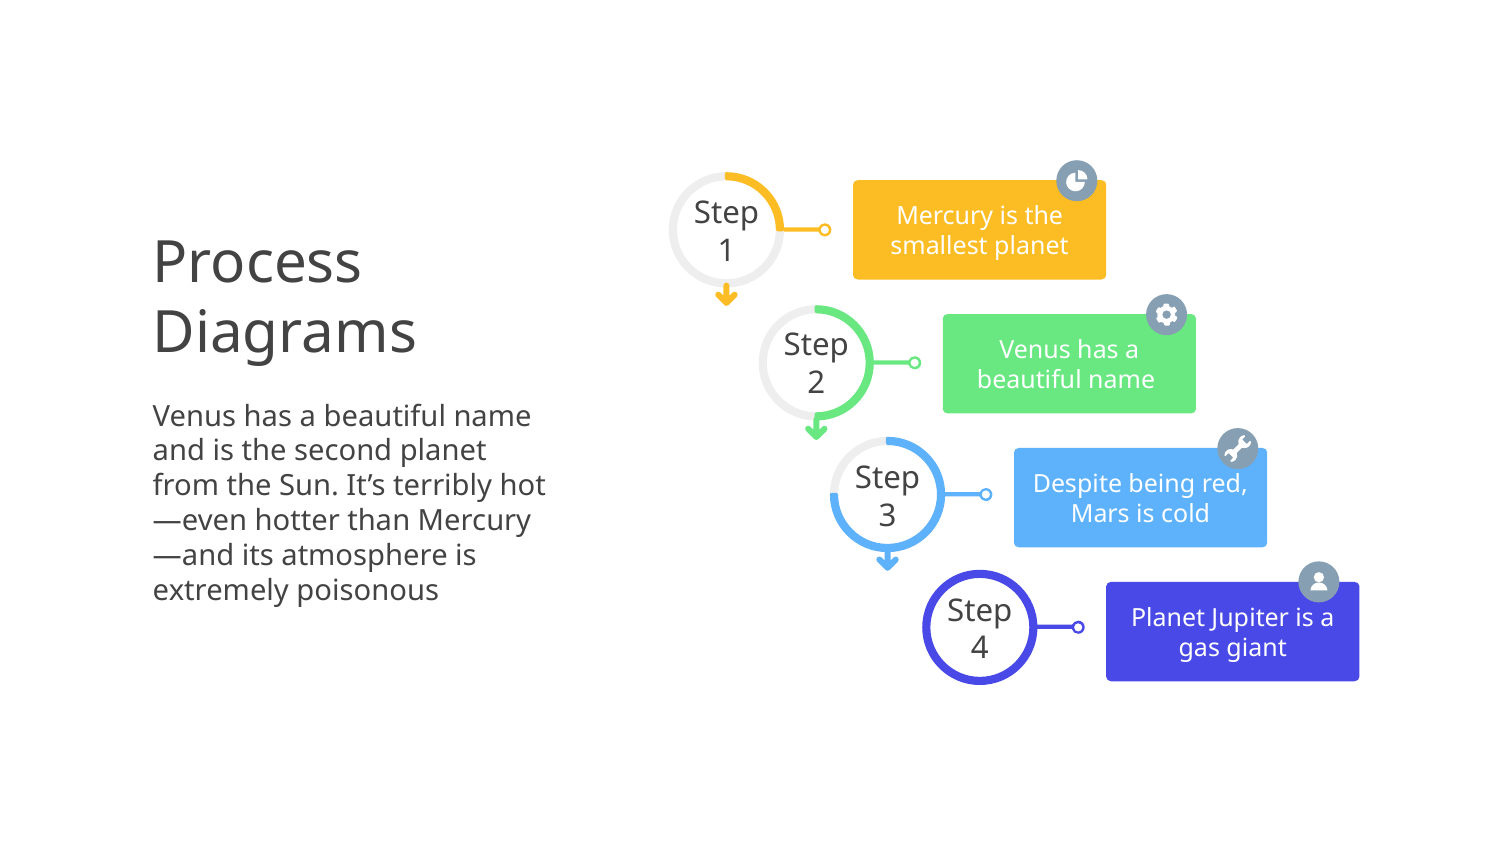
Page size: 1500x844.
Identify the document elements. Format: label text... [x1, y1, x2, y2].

text_box Process Diagrams [137, 224, 546, 364]
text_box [759, 293, 1197, 441]
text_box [923, 561, 1360, 684]
text_box Venus has a beautiful name and is the second planet from the Sun. It’s terribly hot—even hotter than Mercury—and its atmosphere is extremely poisonous [137, 381, 570, 619]
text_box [670, 159, 1107, 307]
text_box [831, 427, 1268, 572]
